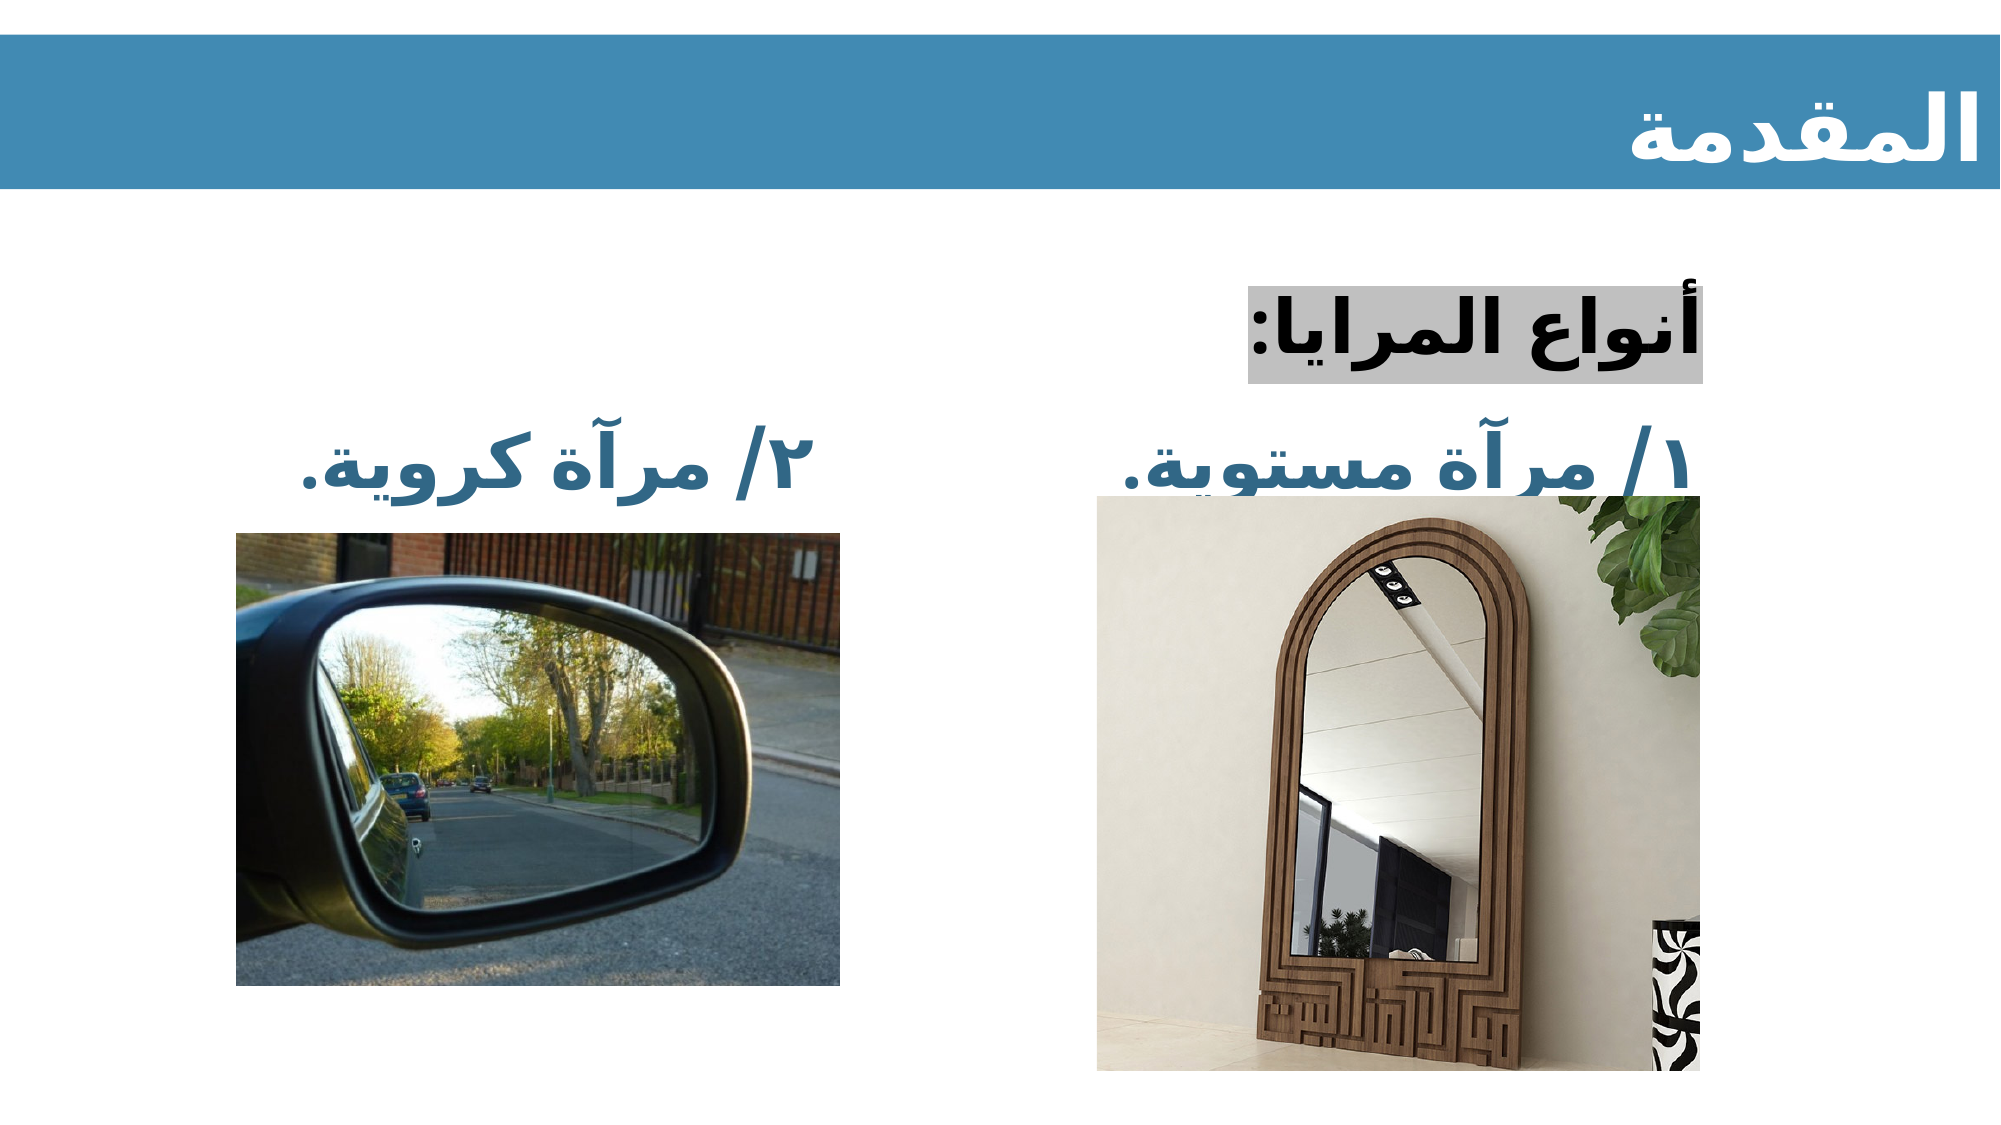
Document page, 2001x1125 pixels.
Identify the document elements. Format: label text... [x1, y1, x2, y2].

picture [1096, 496, 1701, 1071]
picture [236, 532, 840, 986]
text_box المقدمة [0, 34, 2000, 190]
text_box أنواع المرايا: ١/ مرآة مستوية. ٢/ مرآة كروية. [281, 225, 1719, 511]
